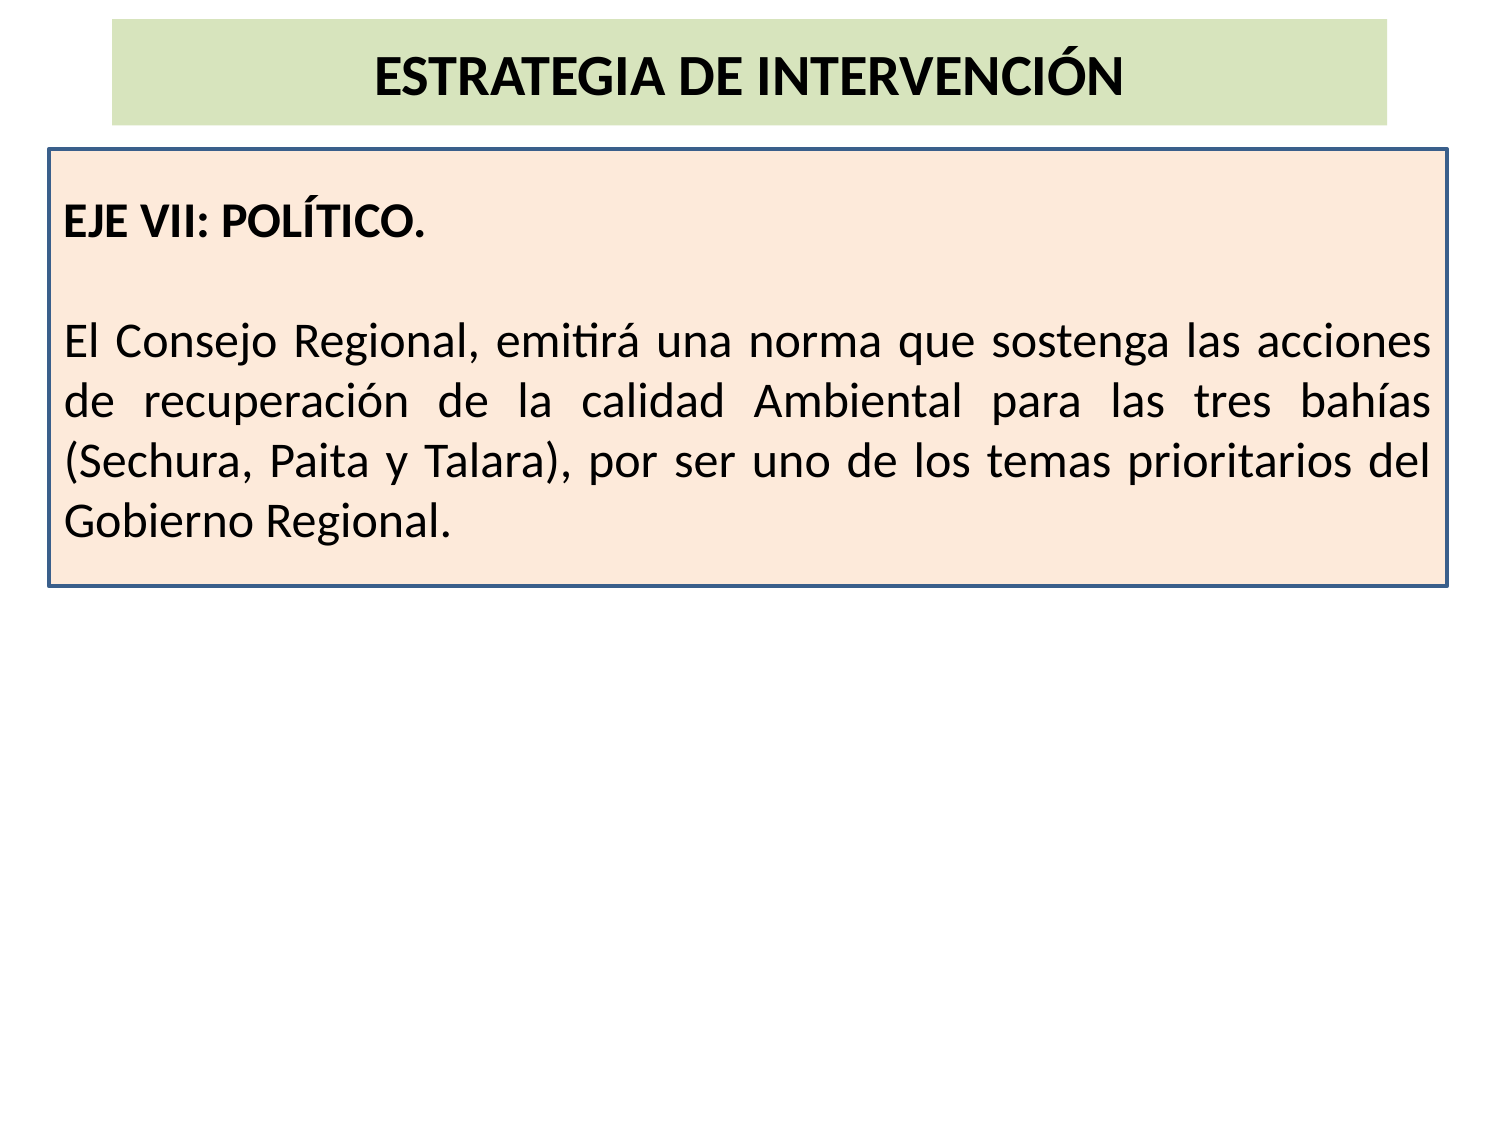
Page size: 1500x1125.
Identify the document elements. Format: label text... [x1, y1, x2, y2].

title ESTRATEGIA DE INTERVENCIÓN [112, 19, 1388, 126]
text_box EJE VII: POLÍTICO. El Consejo Regional, emitirá una norma que sostenga las acciones de recuperación de la calidad Ambiental para las tres bahías (Sechura, Paita y Talara), por ser uno de los temas prioritarios del Gobierno Regional. [47, 147, 1449, 588]
